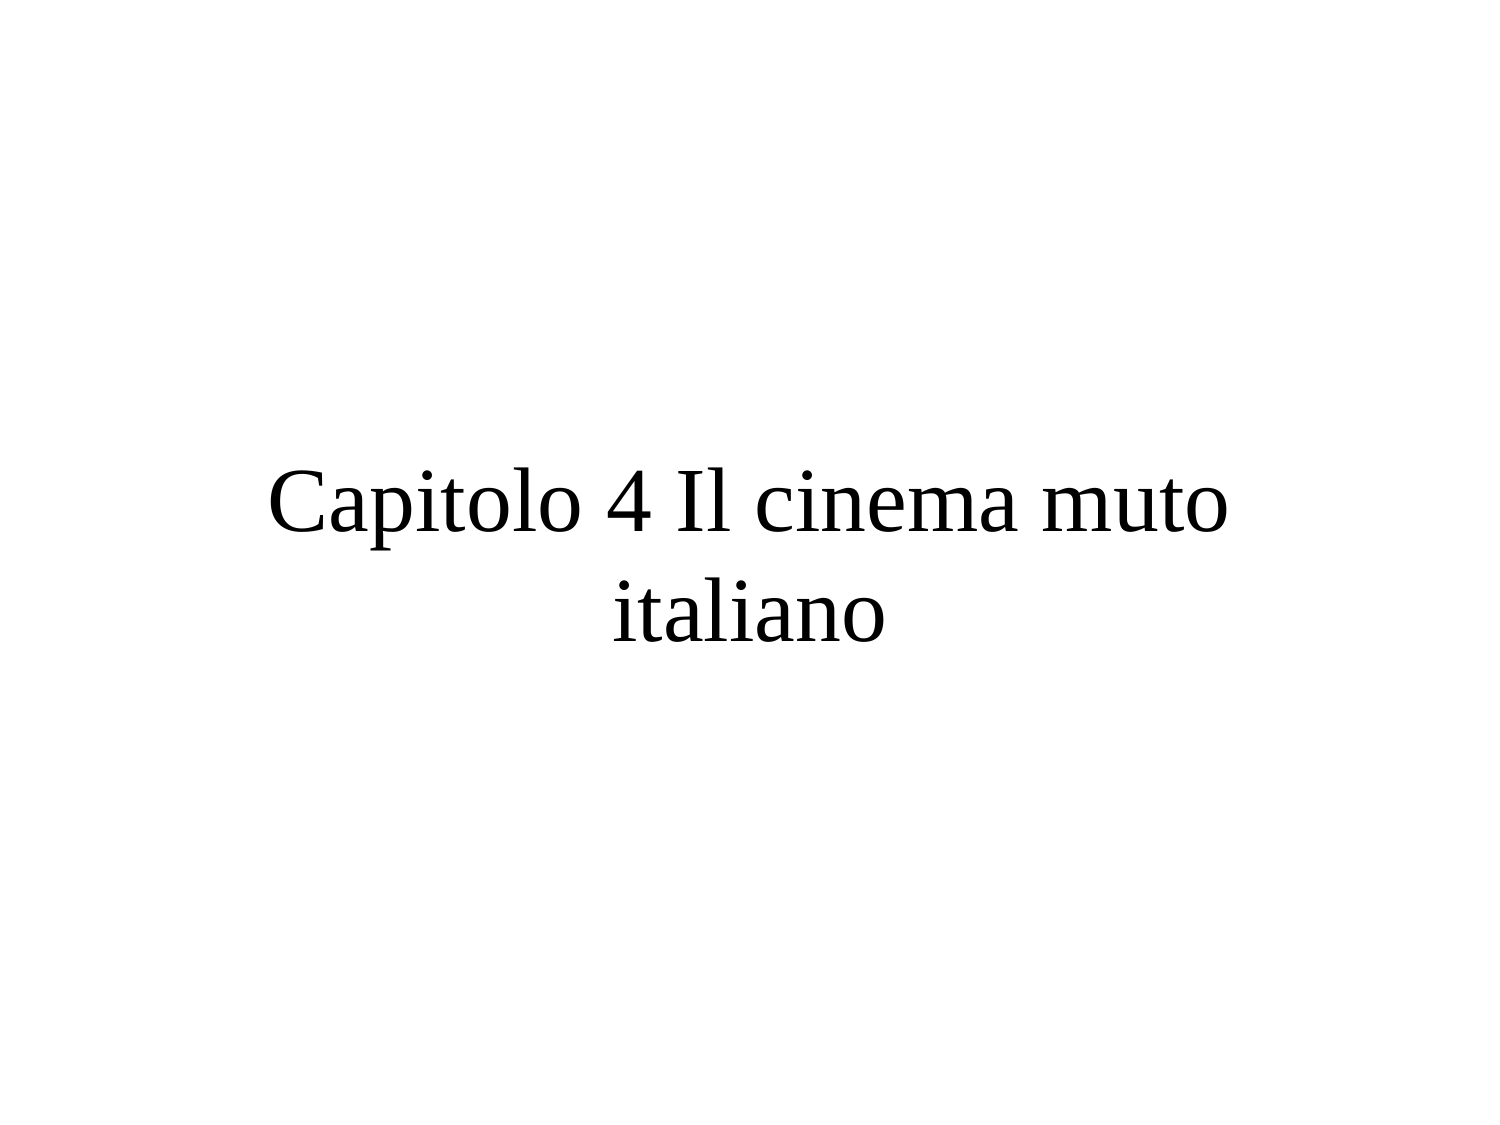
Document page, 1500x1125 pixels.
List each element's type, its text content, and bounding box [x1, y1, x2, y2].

title Capitolo 4 Il cinema muto italiano [112, 456, 1388, 644]
